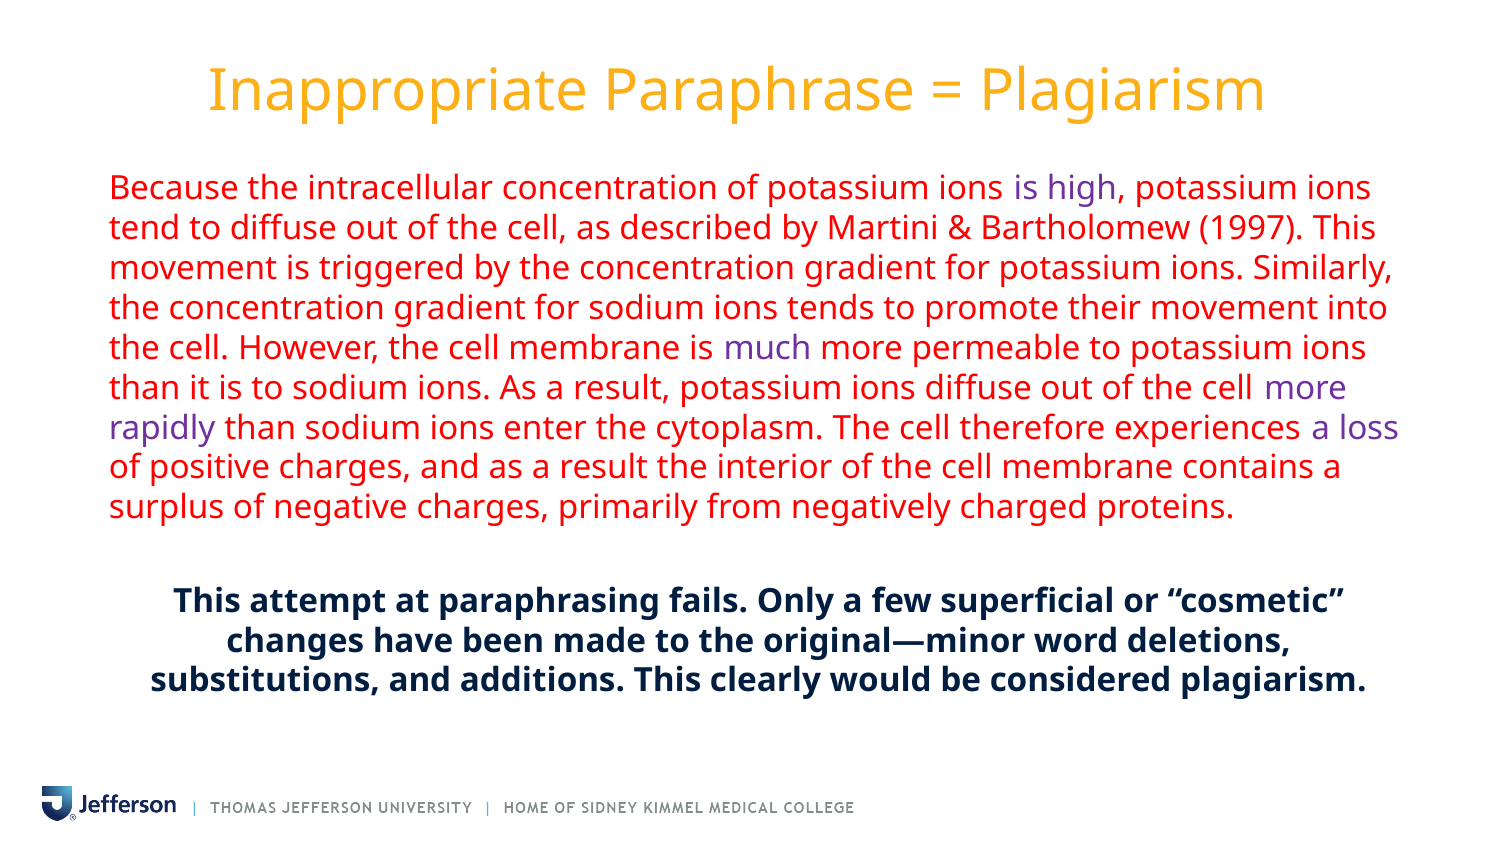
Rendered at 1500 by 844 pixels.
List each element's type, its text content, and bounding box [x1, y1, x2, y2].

title Inappropriate Paraphrase = Plagiarism [63, 14, 1414, 159]
list Because the intracellular concentration of potassium ions is high, potassium ions tend to diffuse out of the cell, as described by Martini & Bartholomew (1997). This movement is triggered by the concentration gradient for potassium ions. Similarly, the concentration gradient for sodium ions tends to promote their movement into the cell. However, the cell membrane is much more permeable to potassium ions than it is to sodium ions. As a result, potassium ions diffuse out of the cell more rapidly than sodium ions enter the cytoplasm. The cell therefore experiences a loss of positive charges, and as a result the interior of the cell membrane contains a surplus of negative charges, primarily from negatively charged proteins. This attempt at paraphrasing fails. Only a few superficial or “cosmetic” changes have been made to the original—minor word deletions, substitutions, and additions. This clearly would be considered plagiarism. [75, 158, 1425, 734]
picture [0, 768, 1500, 844]
